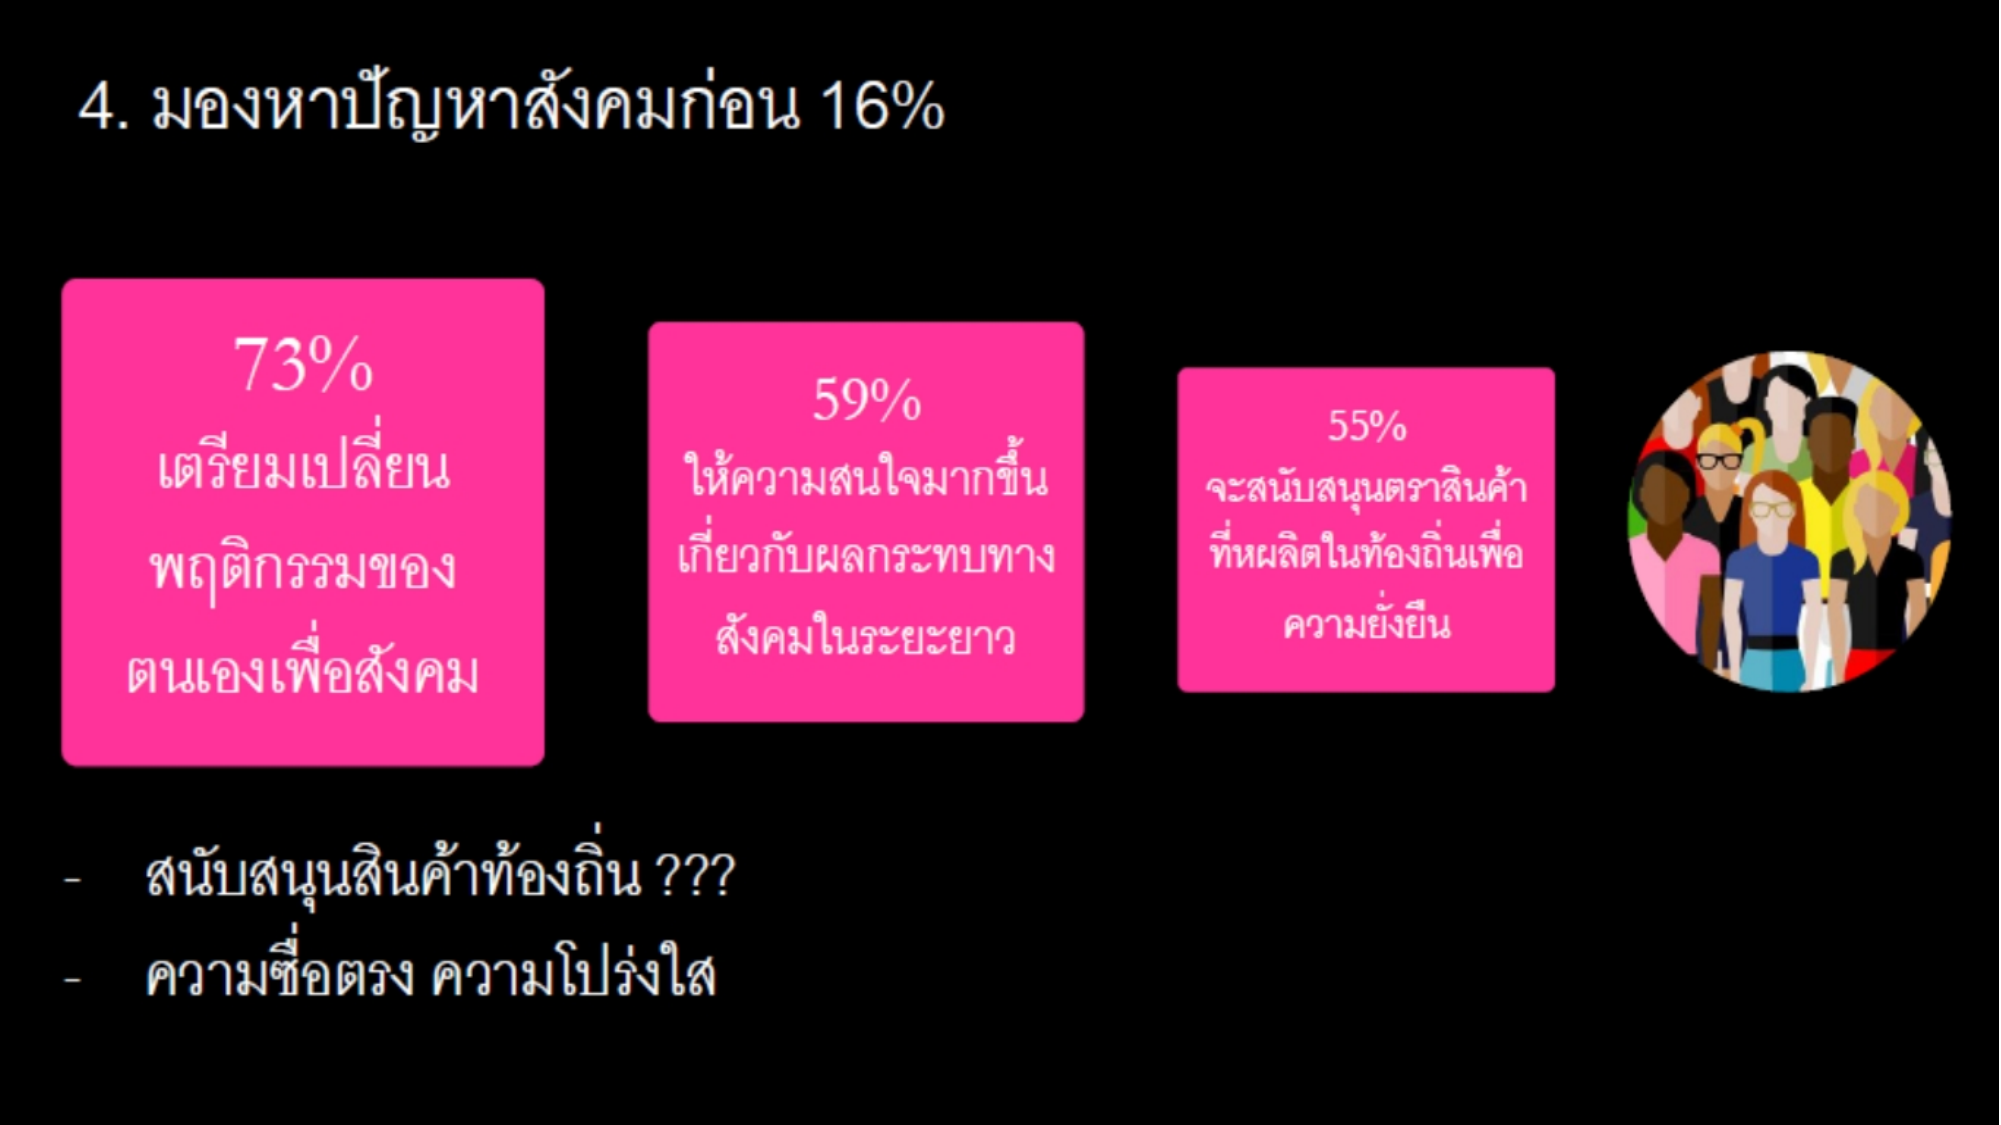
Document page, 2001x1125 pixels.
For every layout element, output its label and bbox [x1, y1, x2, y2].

list [0, 0, 1999, 1125]
